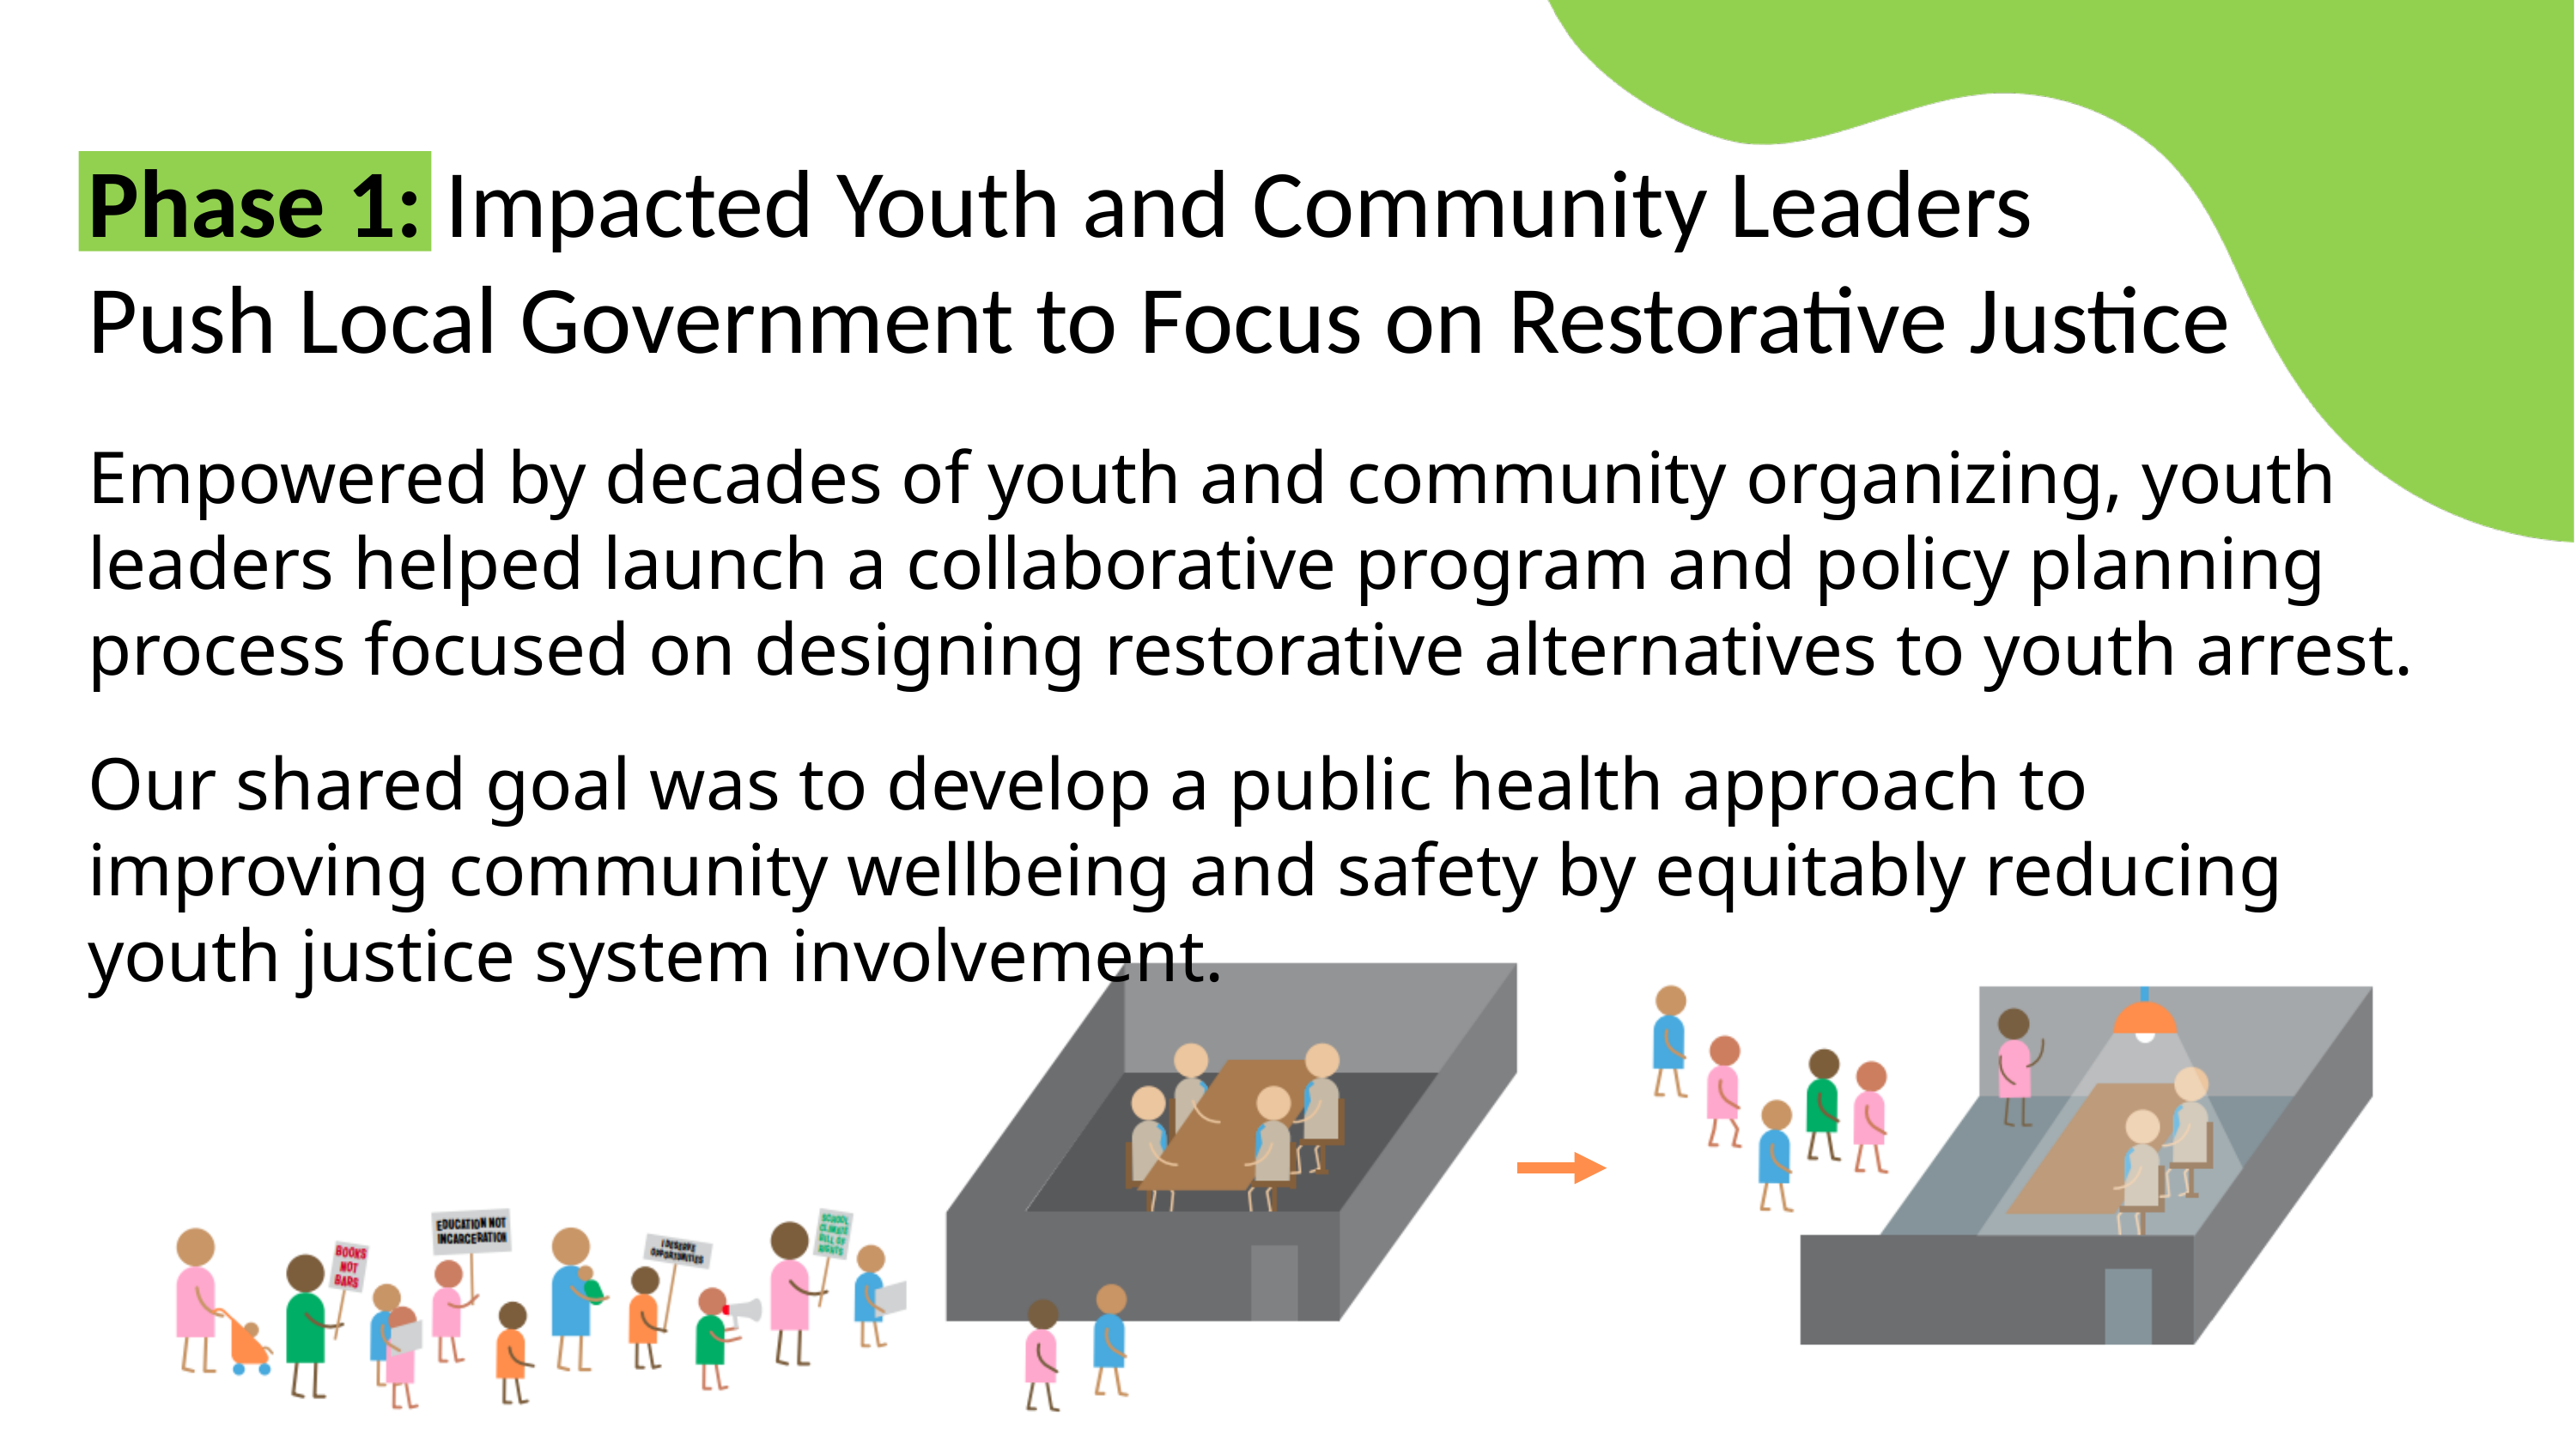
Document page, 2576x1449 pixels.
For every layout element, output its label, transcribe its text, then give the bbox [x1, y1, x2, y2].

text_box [131, 887, 2409, 1449]
title Phase 1: Impacted Youth and Community Leaders Push Local Government to Focus on Restorative Justice [68, 116, 2433, 397]
list Empowered by decades of youth and community organizing, youth leaders helped launch a collaborative program and policy planning process focused on designing restorative alternatives to youth arrest. Our shared goal was to develop a public health approach to improving community wellbeing and safety by equitably reducing youth justice system involvement. [68, 422, 2462, 1300]
picture [1546, 0, 2576, 543]
